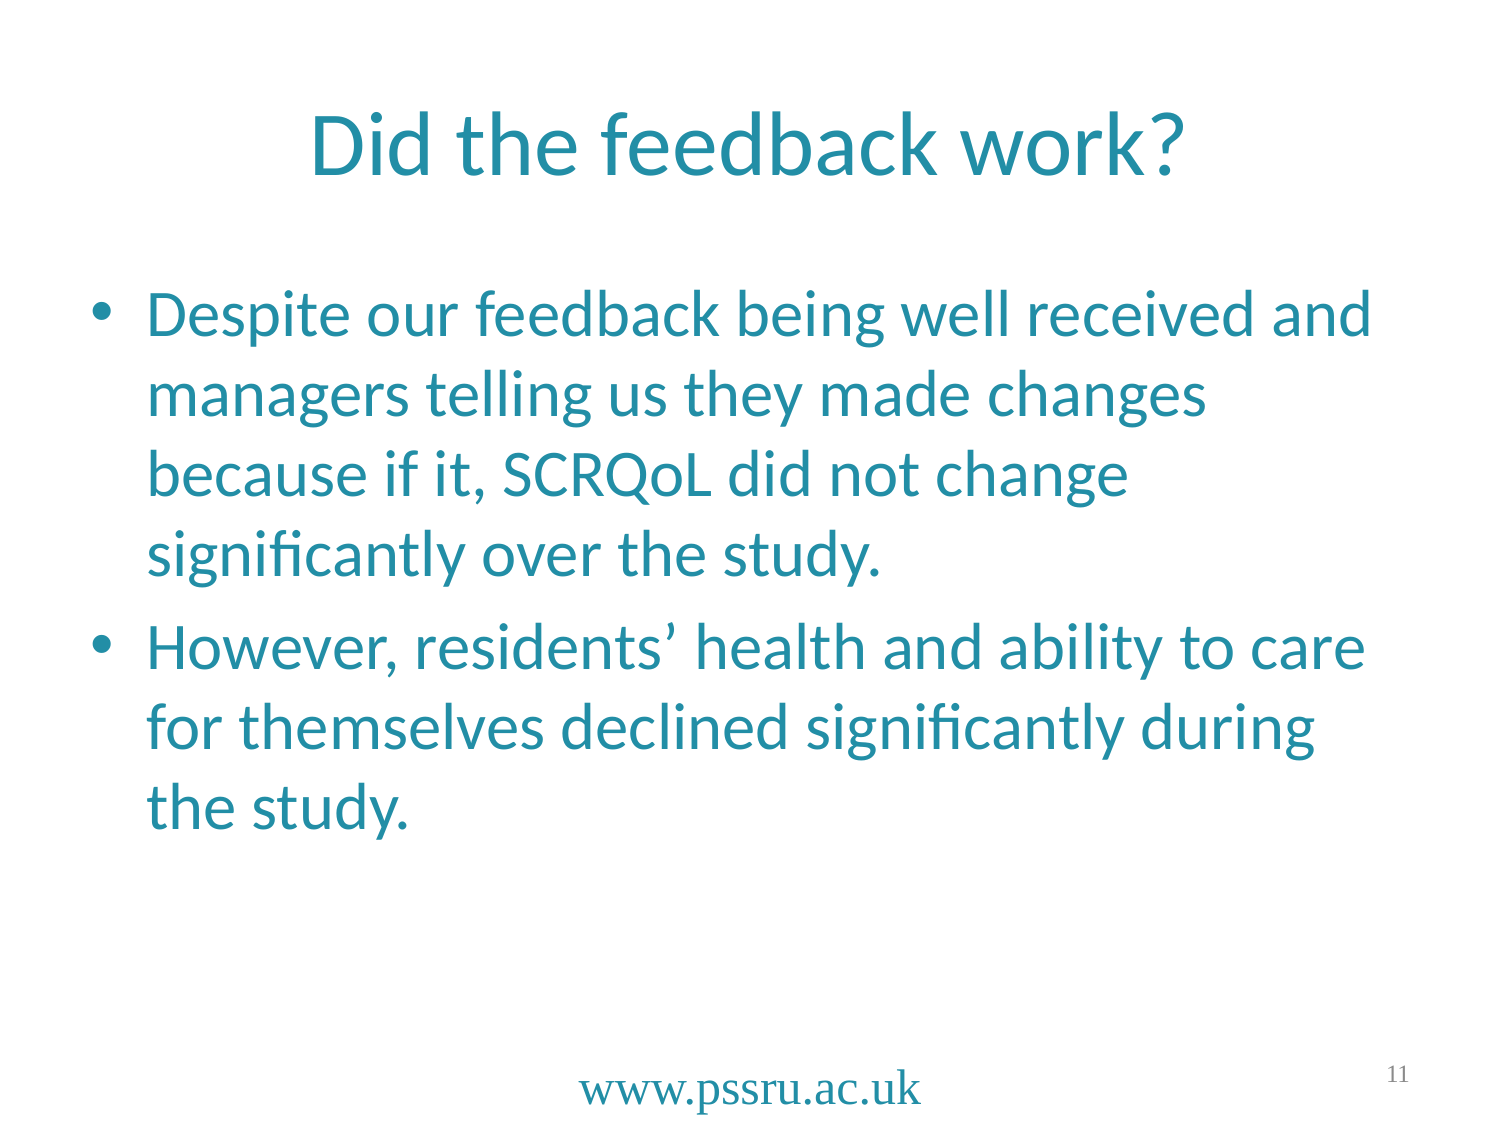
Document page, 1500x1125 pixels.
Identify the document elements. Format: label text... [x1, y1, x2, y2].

slide_number 11 [1074, 1042, 1425, 1103]
list Despite our feedback being well received and managers telling us they made changes because if it, SCRQoL did not change significantly over the study. However, residents’ health and ability to care for themselves declined significantly during the study. [75, 262, 1425, 1005]
title Did the feedback work? [75, 45, 1425, 233]
